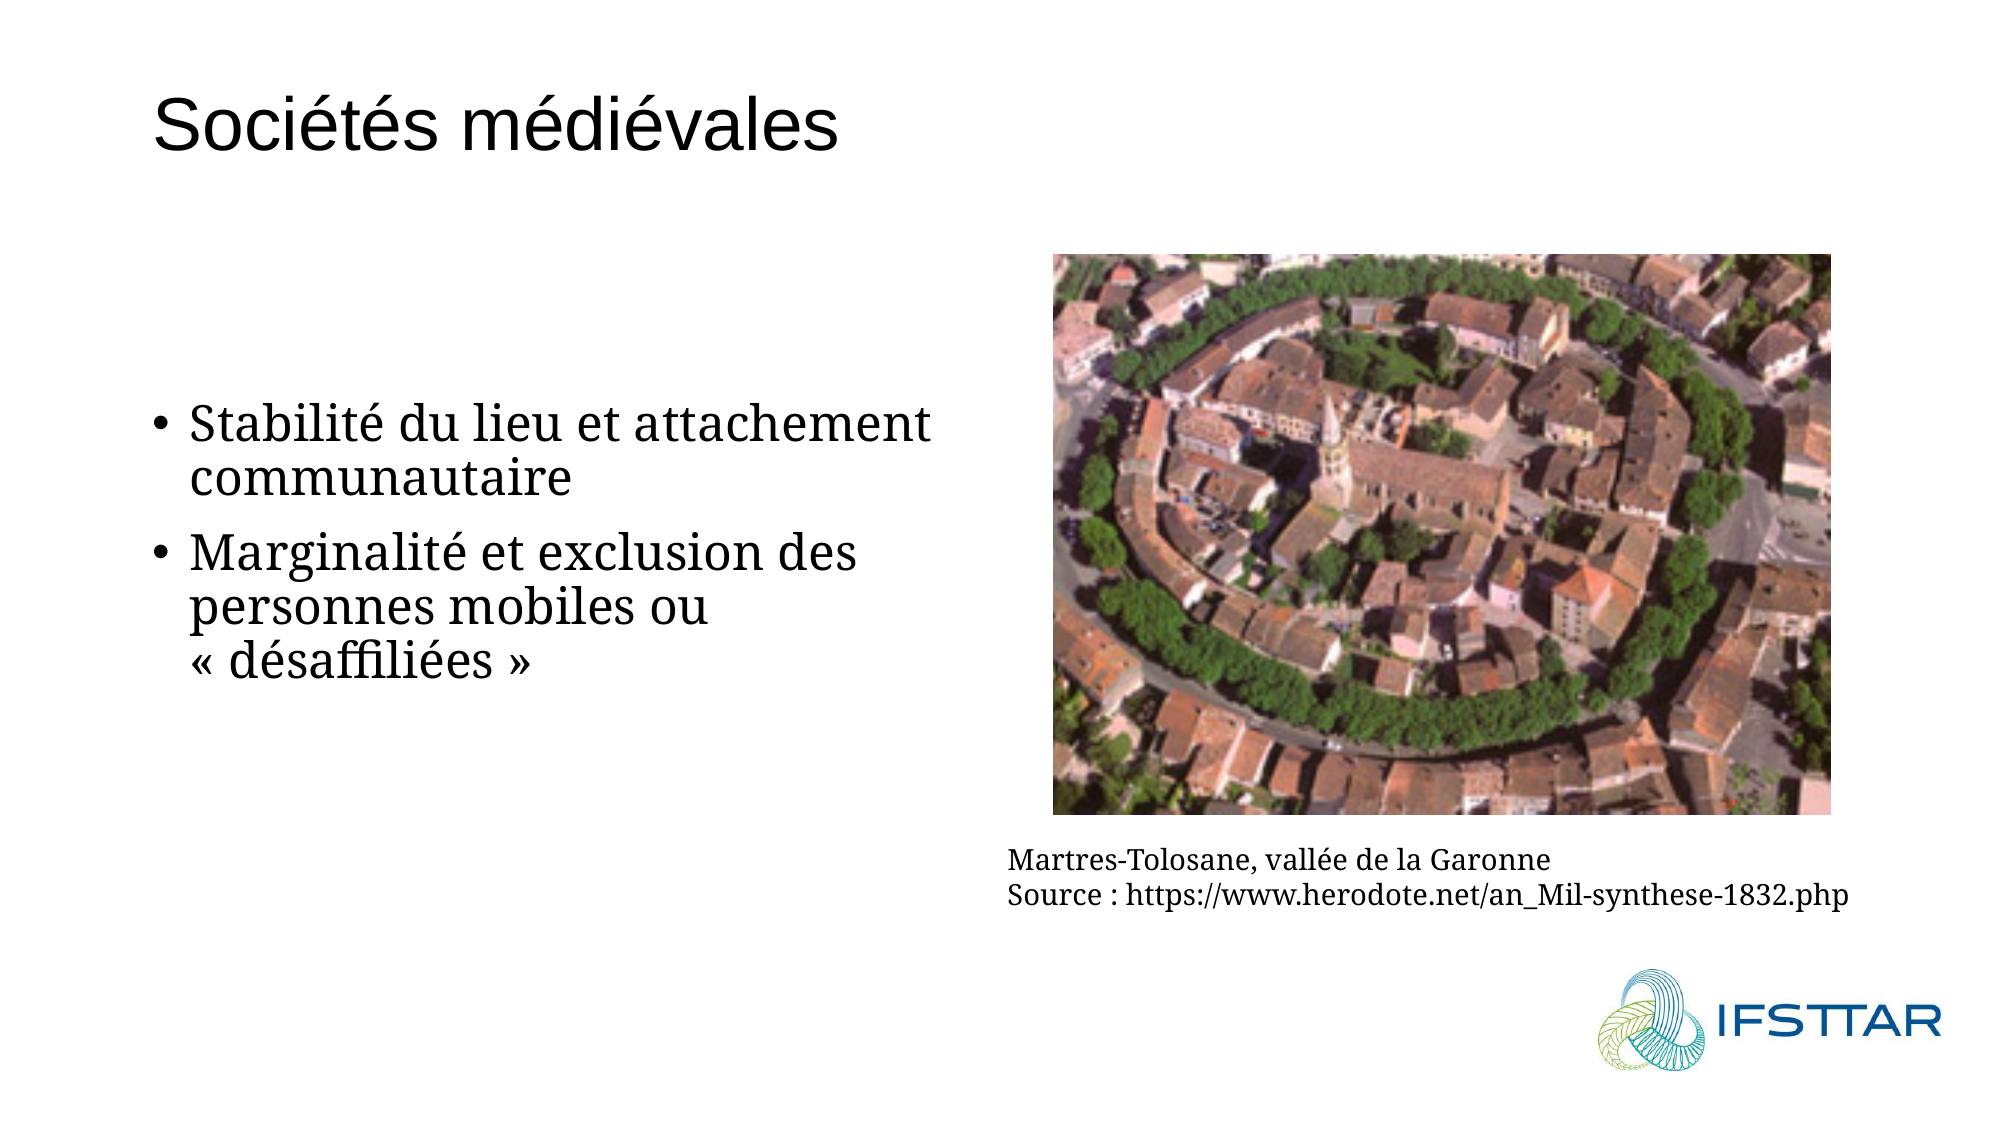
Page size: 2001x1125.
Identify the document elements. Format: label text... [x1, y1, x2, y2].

list Stabilité du lieu et attachement communautaire Marginalité et exclusion des personnes mobiles ou « désaffiliées » [137, 390, 964, 679]
picture [1053, 254, 1831, 815]
picture [1598, 969, 1941, 1071]
text_box Martres-Tolosane, vallée de la Garonne Source : https://www.herodote.net/an_Mil-synthese-1832.php [992, 833, 1866, 919]
title Sociétés médiévales [137, 59, 1863, 194]
